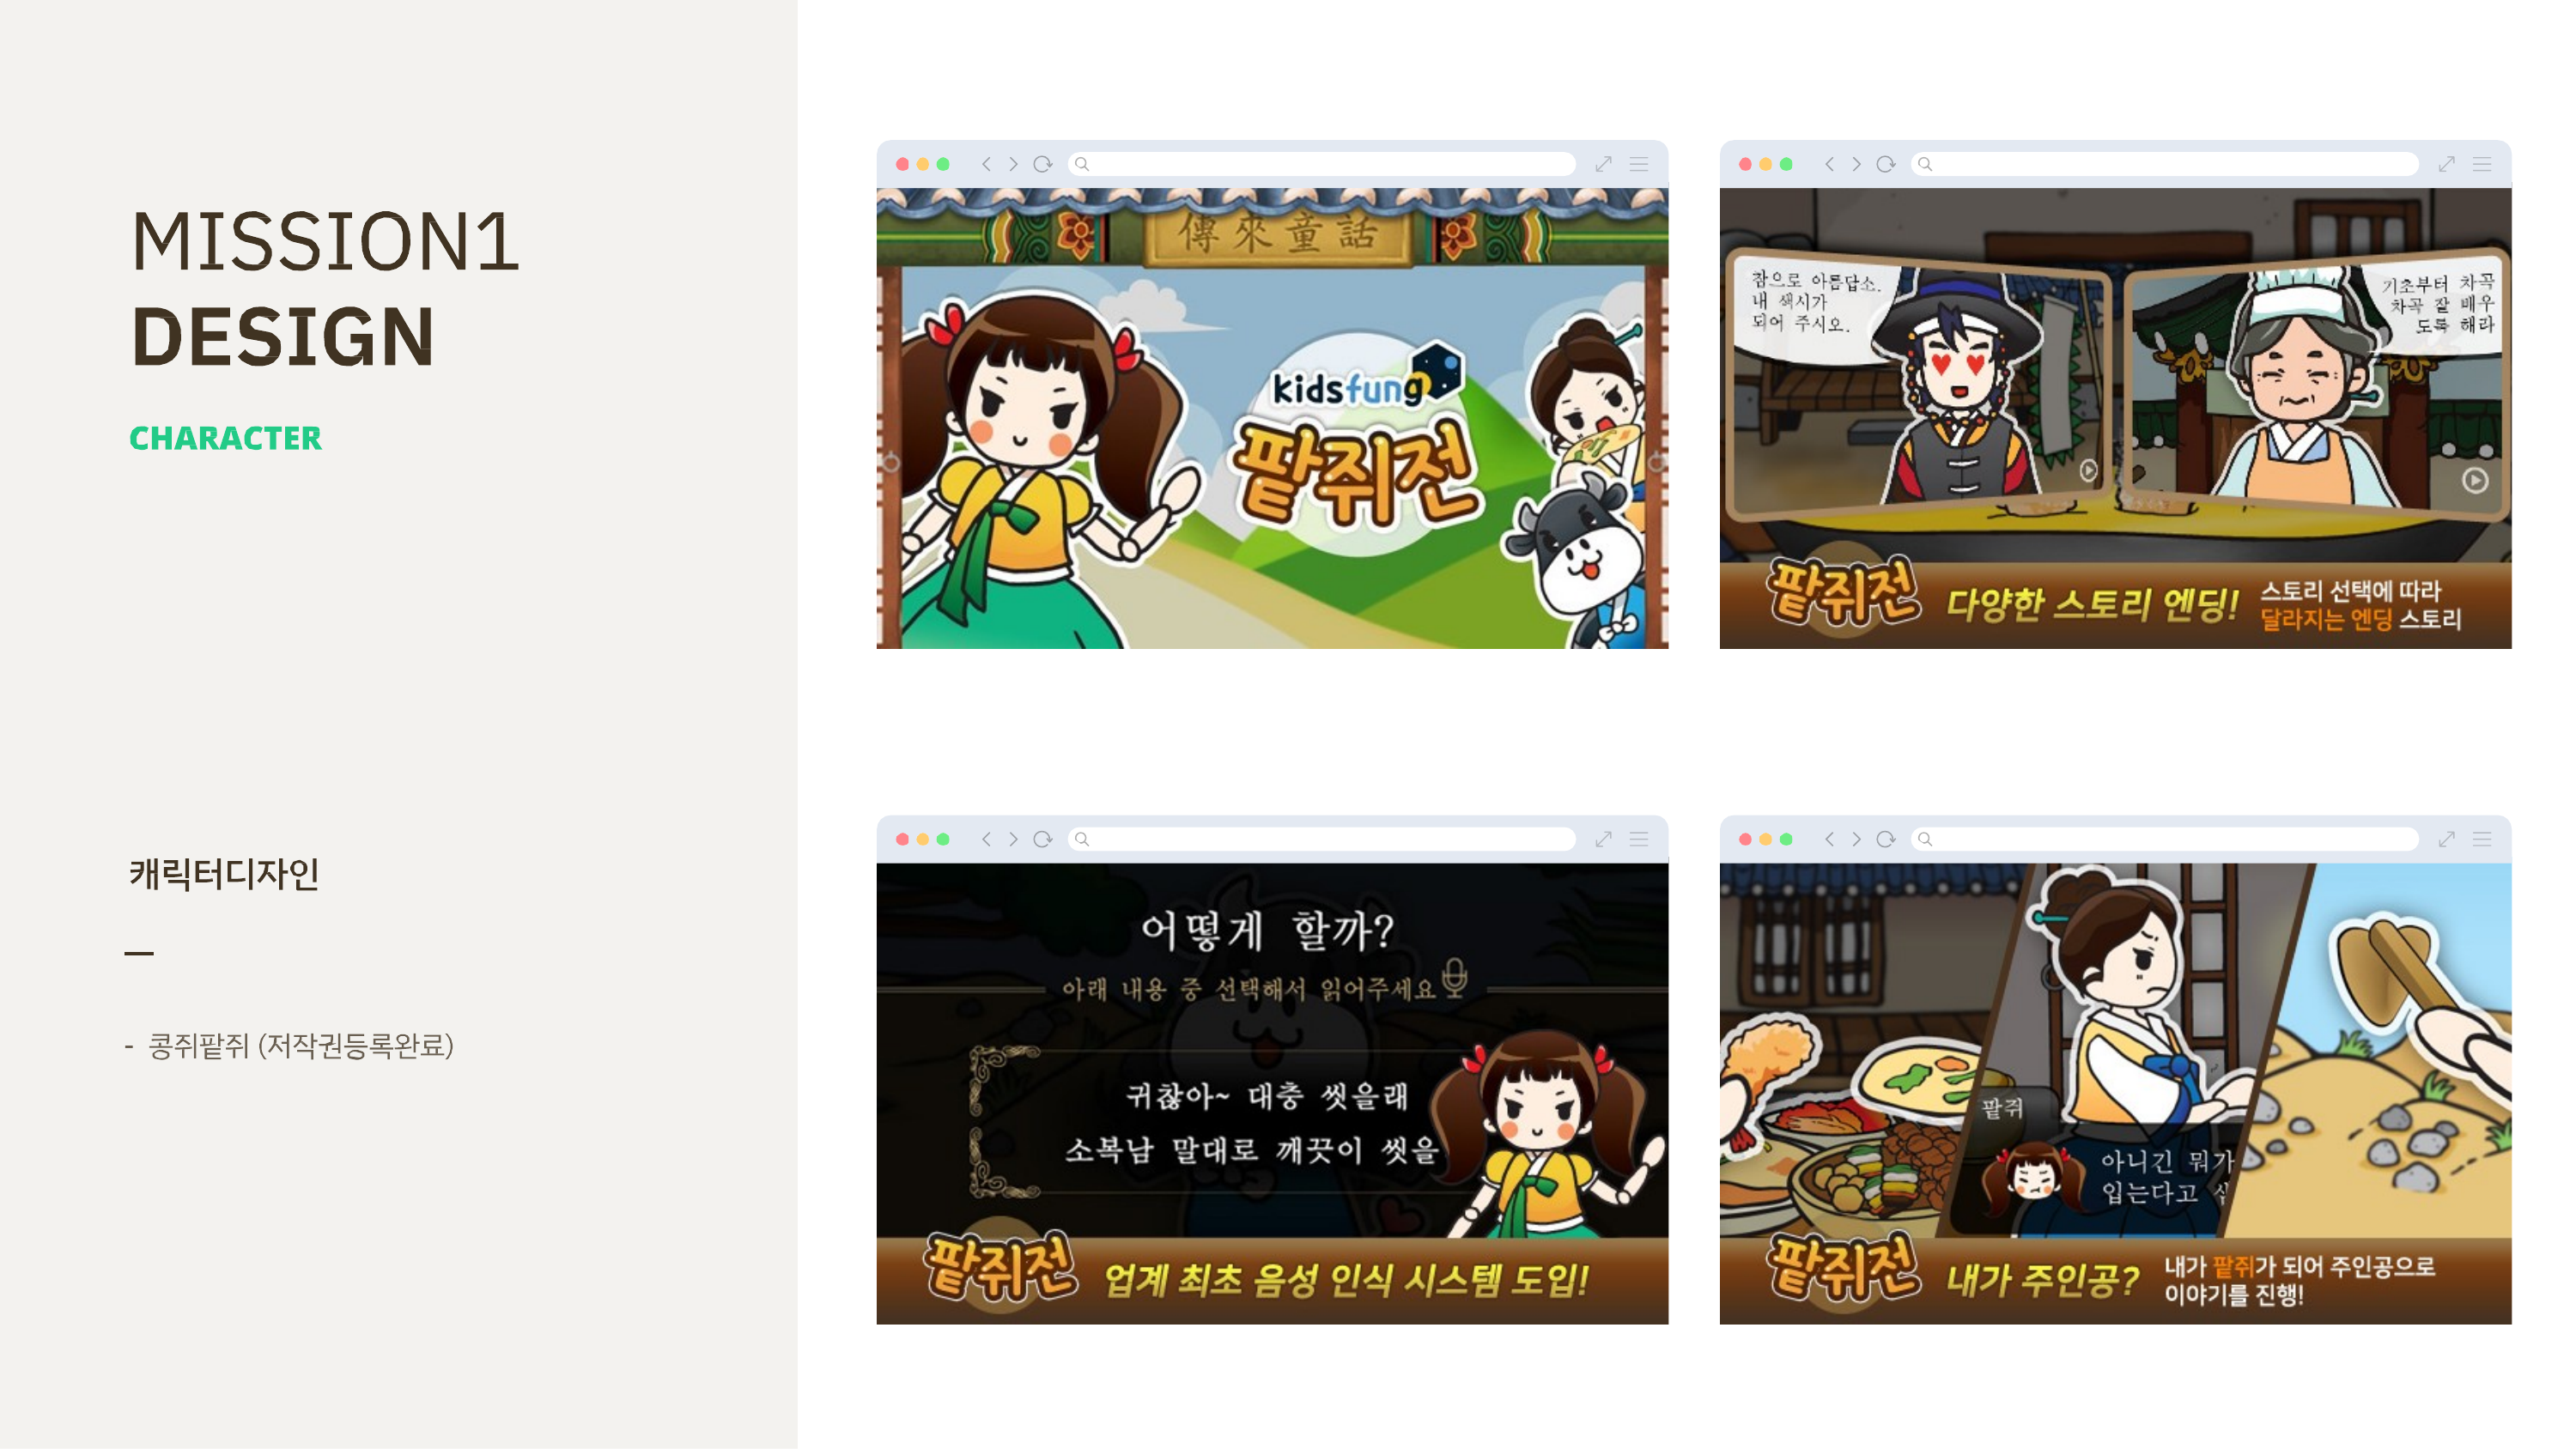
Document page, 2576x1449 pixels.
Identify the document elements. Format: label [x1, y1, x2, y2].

text_box [297, 1050, 313, 1060]
text_box [1825, 832, 1834, 846]
text_box [199, 1038, 216, 1046]
text_box [130, 426, 149, 451]
text_box [204, 1033, 225, 1060]
text_box [244, 426, 263, 451]
text_box [226, 1046, 244, 1058]
text_box [135, 307, 181, 366]
text_box [173, 426, 198, 450]
text_box [319, 1034, 341, 1059]
text_box [130, 861, 144, 884]
text_box [268, 1035, 283, 1053]
text_box [151, 1034, 170, 1045]
text_box [1917, 156, 1933, 172]
text_box [399, 1051, 416, 1059]
text_box [163, 860, 183, 877]
text_box [1739, 833, 1752, 846]
text_box [347, 1050, 365, 1060]
text_box [877, 189, 1669, 650]
text_box [249, 858, 253, 890]
text_box [2439, 831, 2455, 847]
text_box [1779, 157, 1793, 171]
text_box [136, 212, 188, 270]
text_box [175, 1034, 191, 1046]
text_box [373, 1052, 390, 1060]
text_box [1067, 152, 1577, 177]
text_box [421, 1034, 445, 1056]
text_box [1010, 832, 1018, 846]
text_box [193, 1033, 197, 1058]
text_box [259, 1034, 267, 1060]
text_box [2439, 156, 2455, 173]
text_box [151, 426, 172, 450]
text_box [877, 815, 1669, 864]
text_box [1779, 833, 1793, 846]
text_box [257, 861, 276, 883]
text_box [394, 1034, 412, 1050]
text_box [1720, 815, 2512, 864]
text_box [1917, 832, 1933, 846]
text_box [982, 156, 991, 172]
text_box [1033, 155, 1054, 173]
text_box [328, 212, 352, 270]
text_box [1852, 832, 1862, 846]
text_box [1876, 830, 1897, 848]
text_box [1067, 827, 1577, 852]
text_box [1759, 833, 1772, 846]
text_box [1595, 831, 1612, 847]
text_box [302, 426, 323, 450]
text_box [896, 833, 909, 846]
text_box [348, 1034, 365, 1043]
text_box [238, 306, 282, 367]
text_box [1739, 157, 1752, 171]
text_box [191, 307, 230, 366]
text_box [195, 860, 214, 882]
text_box [477, 212, 519, 270]
text_box [231, 211, 272, 271]
text_box [1033, 830, 1054, 848]
text_box [279, 211, 320, 271]
text_box [149, 1042, 173, 1048]
text_box [200, 212, 224, 270]
text_box [1720, 189, 2512, 650]
text_box [1911, 827, 2420, 852]
text_box [228, 861, 246, 882]
text_box [982, 832, 991, 846]
text_box [281, 1033, 289, 1058]
text_box [916, 157, 929, 171]
text_box [285, 426, 299, 450]
text_box [331, 1033, 341, 1054]
text_box [1010, 156, 1018, 172]
text_box [293, 1034, 308, 1048]
text_box [1759, 157, 1772, 171]
text_box [1852, 156, 1862, 172]
text_box [1720, 140, 2512, 189]
text_box [152, 1050, 170, 1060]
text_box [936, 157, 950, 171]
text_box [385, 307, 431, 366]
text_box [361, 211, 410, 271]
text_box [1720, 864, 2512, 1325]
text_box [916, 833, 929, 846]
text_box [445, 1034, 453, 1060]
text_box [413, 1033, 420, 1053]
text_box [199, 426, 243, 450]
text_box [1911, 152, 2420, 177]
text_box [324, 306, 373, 367]
text_box [167, 880, 190, 892]
text_box [1876, 155, 1897, 173]
text_box [877, 864, 1669, 1325]
text_box [296, 879, 318, 891]
text_box [211, 858, 222, 890]
text_box [1825, 156, 1834, 172]
text_box [1595, 156, 1612, 173]
text_box [311, 1033, 318, 1049]
text_box [896, 157, 909, 171]
text_box [185, 858, 190, 878]
text_box [289, 307, 316, 366]
text_box [174, 1046, 192, 1058]
text_box [422, 212, 466, 270]
text_box [1074, 832, 1090, 846]
text_box [877, 140, 1669, 189]
text_box [369, 1034, 393, 1050]
text_box [1074, 156, 1090, 172]
text_box [936, 833, 950, 846]
text_box [313, 858, 317, 882]
text_box [227, 1034, 242, 1046]
text_box [147, 858, 158, 890]
text_box [290, 859, 307, 877]
text_box [264, 426, 283, 450]
text_box [279, 858, 289, 890]
